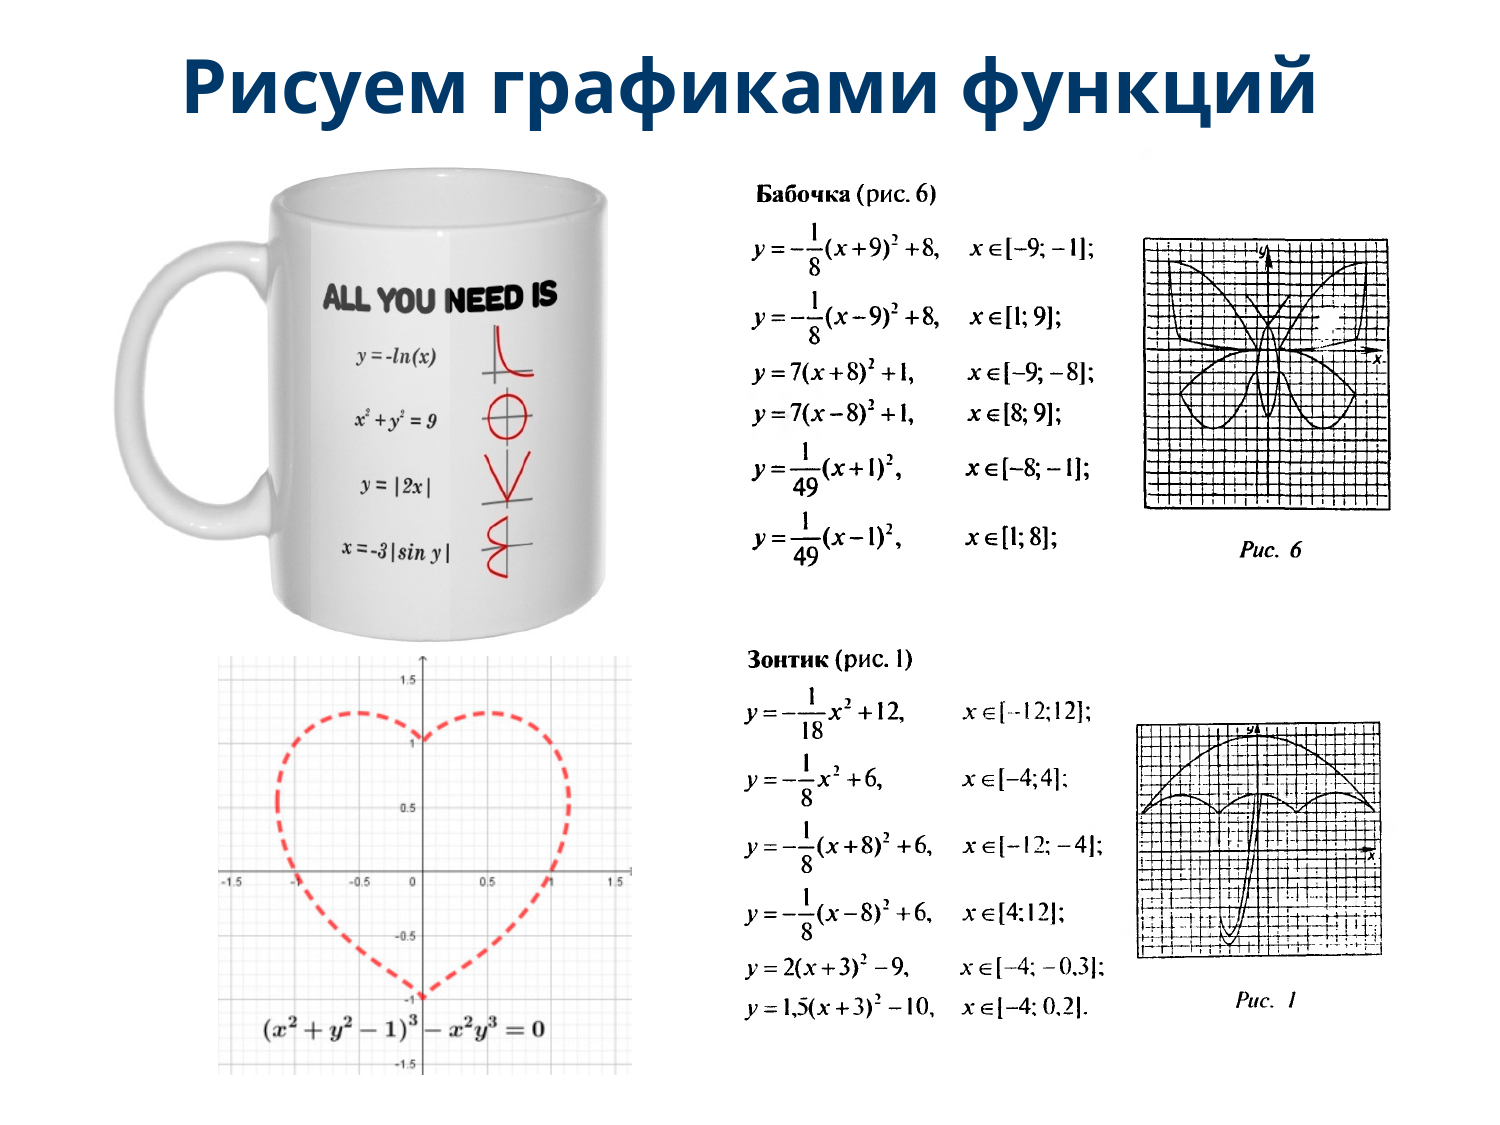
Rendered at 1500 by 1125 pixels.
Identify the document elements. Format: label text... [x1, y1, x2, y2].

picture [218, 656, 633, 1075]
picture [726, 644, 1436, 1061]
picture [702, 148, 1412, 611]
text_box Рисуем графиками функций [0, 30, 1500, 136]
picture [111, 160, 609, 649]
